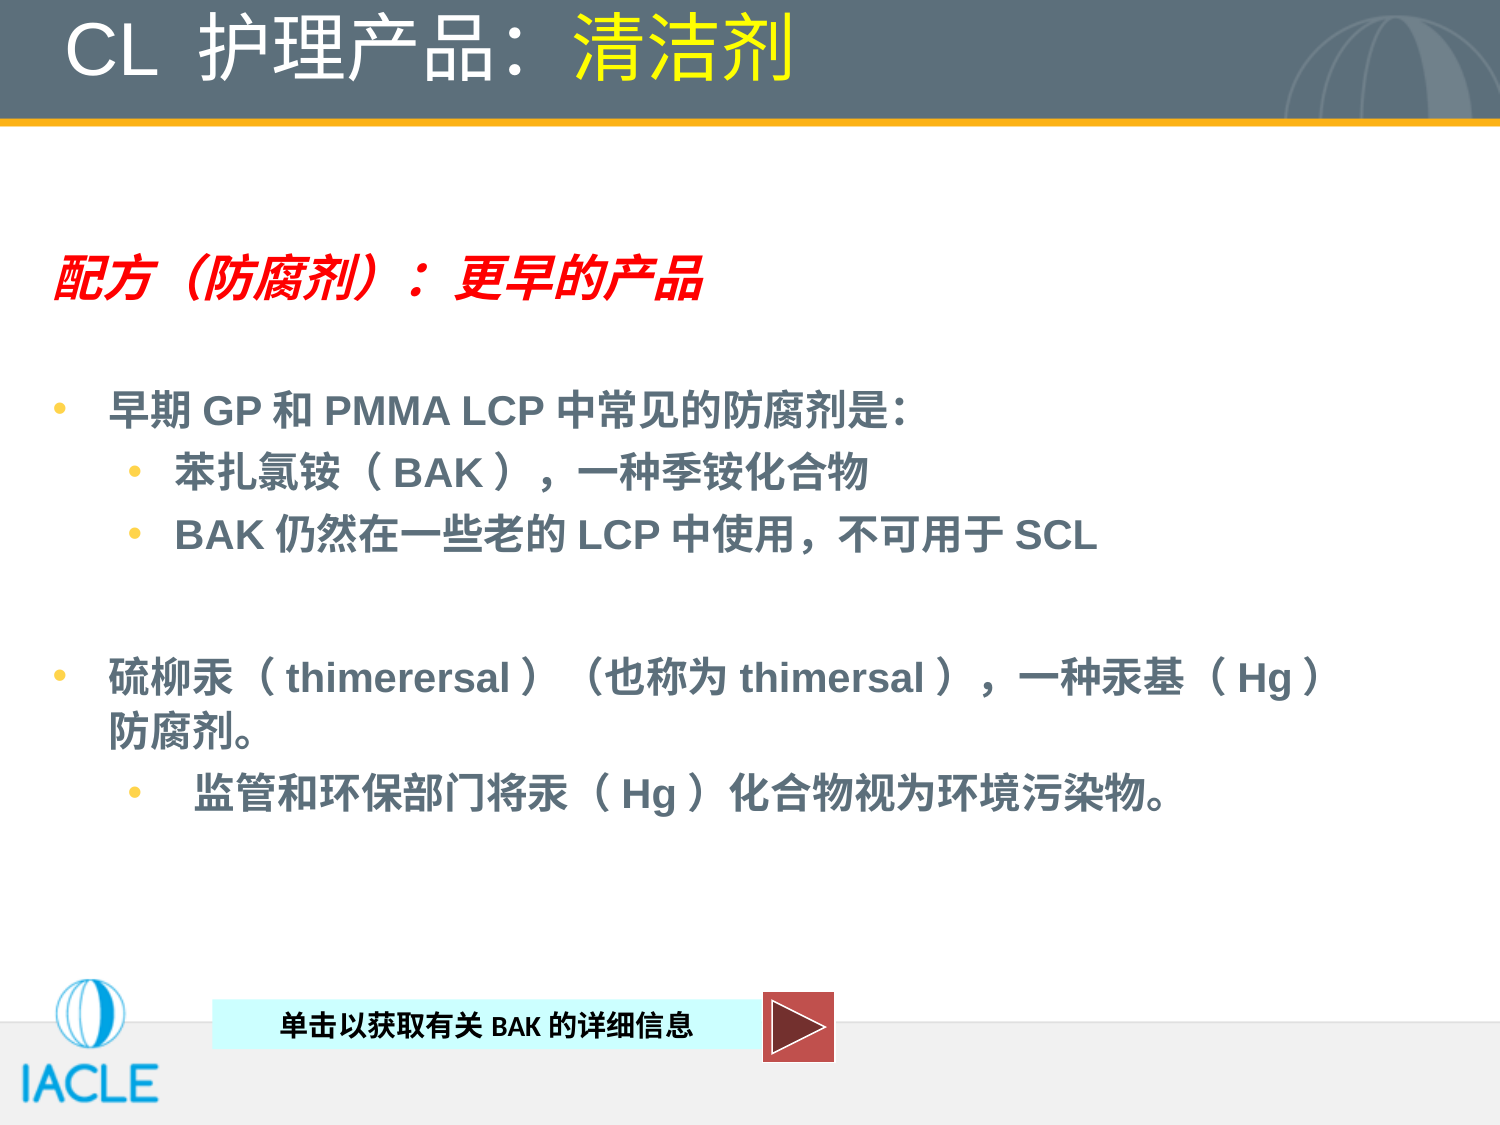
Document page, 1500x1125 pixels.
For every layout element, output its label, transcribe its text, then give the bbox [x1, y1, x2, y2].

text_box [762, 991, 835, 1063]
list 配方（防腐剂）：更早的产品 早期GP和PMMA LCP中常见的防腐剂是： 苯扎氯铵（BAK），一种季铵化合物 BAK仍然在一些老的LCP中使用，不可用于SCL 硫柳汞（thimerersal）（也称为thimersal），一种汞基（Hg）防腐剂。 监管和环保部门将汞（Hg）化合物视为环境污染物。 [37, 244, 1401, 988]
text_box CL 护理产品：清洁剂 [49, 0, 1427, 181]
picture [0, 0, 1500, 1125]
text_box 单击以获取有关BAK的详细信息 [212, 999, 762, 1050]
